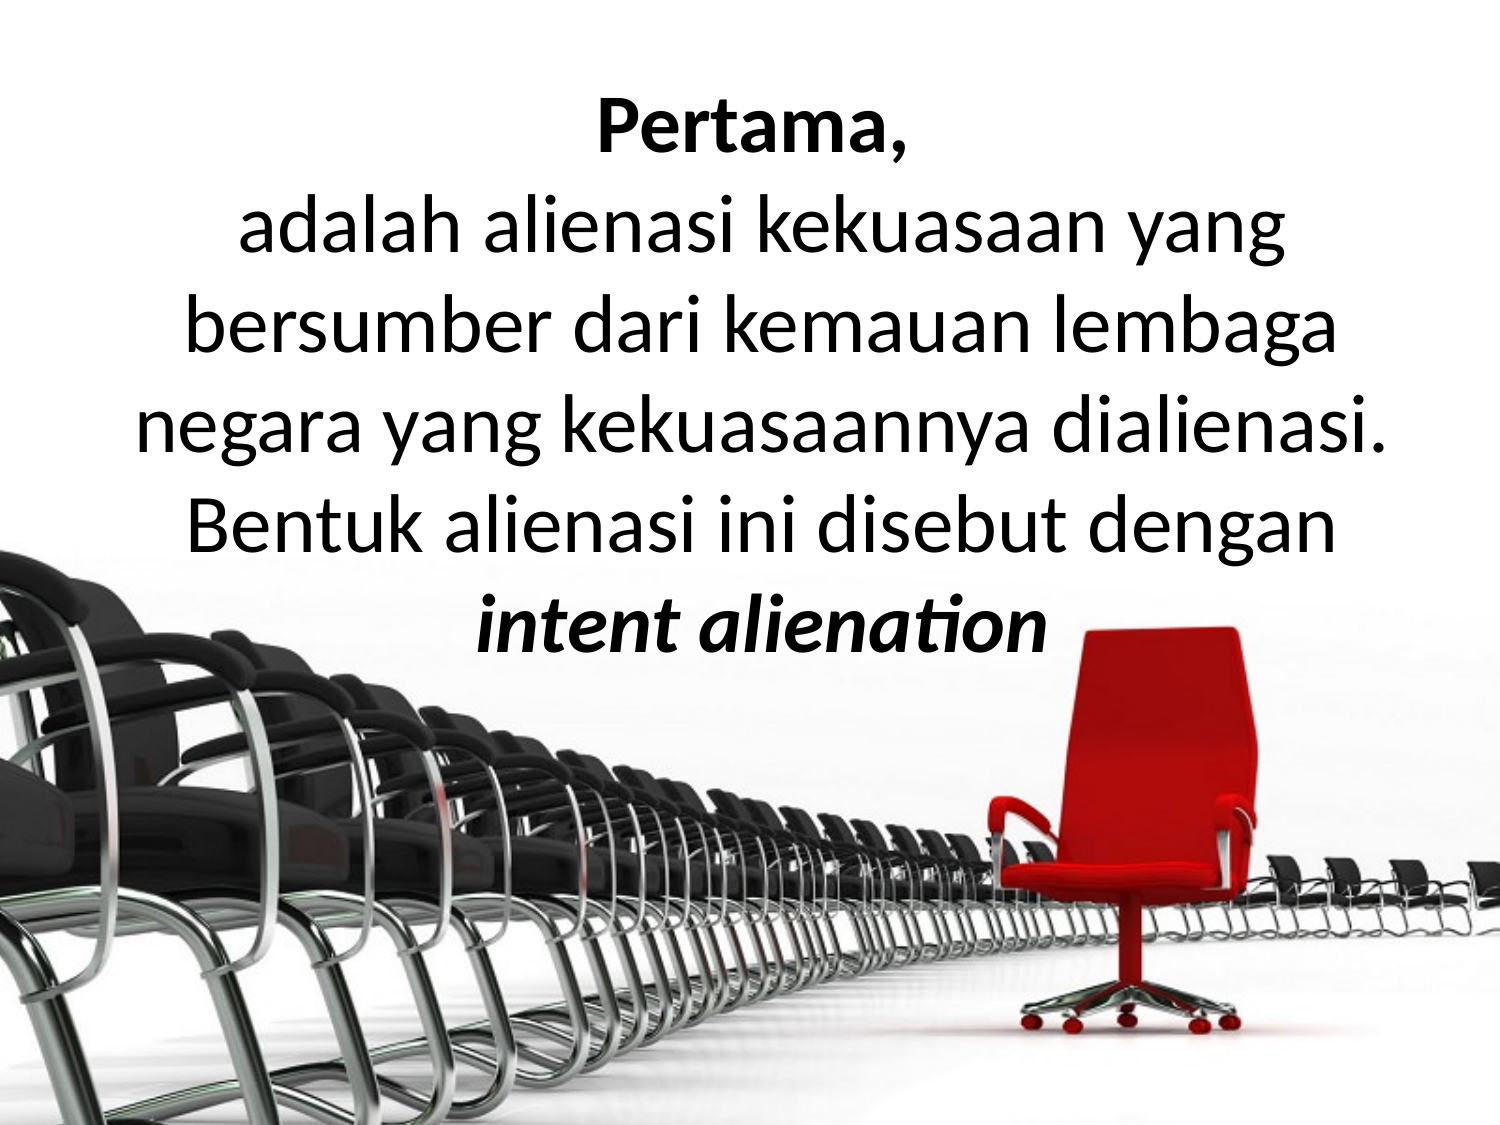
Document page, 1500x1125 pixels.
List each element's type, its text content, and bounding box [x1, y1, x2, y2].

title Pertama, adalah alienasi kekuasaan yang bersumber dari kemauan lembaga negara yang kekuasaannya dialienasi. Bentuk alienasi ini disebut dengan intent alienation [87, 75, 1438, 510]
picture [0, 512, 1500, 1125]
